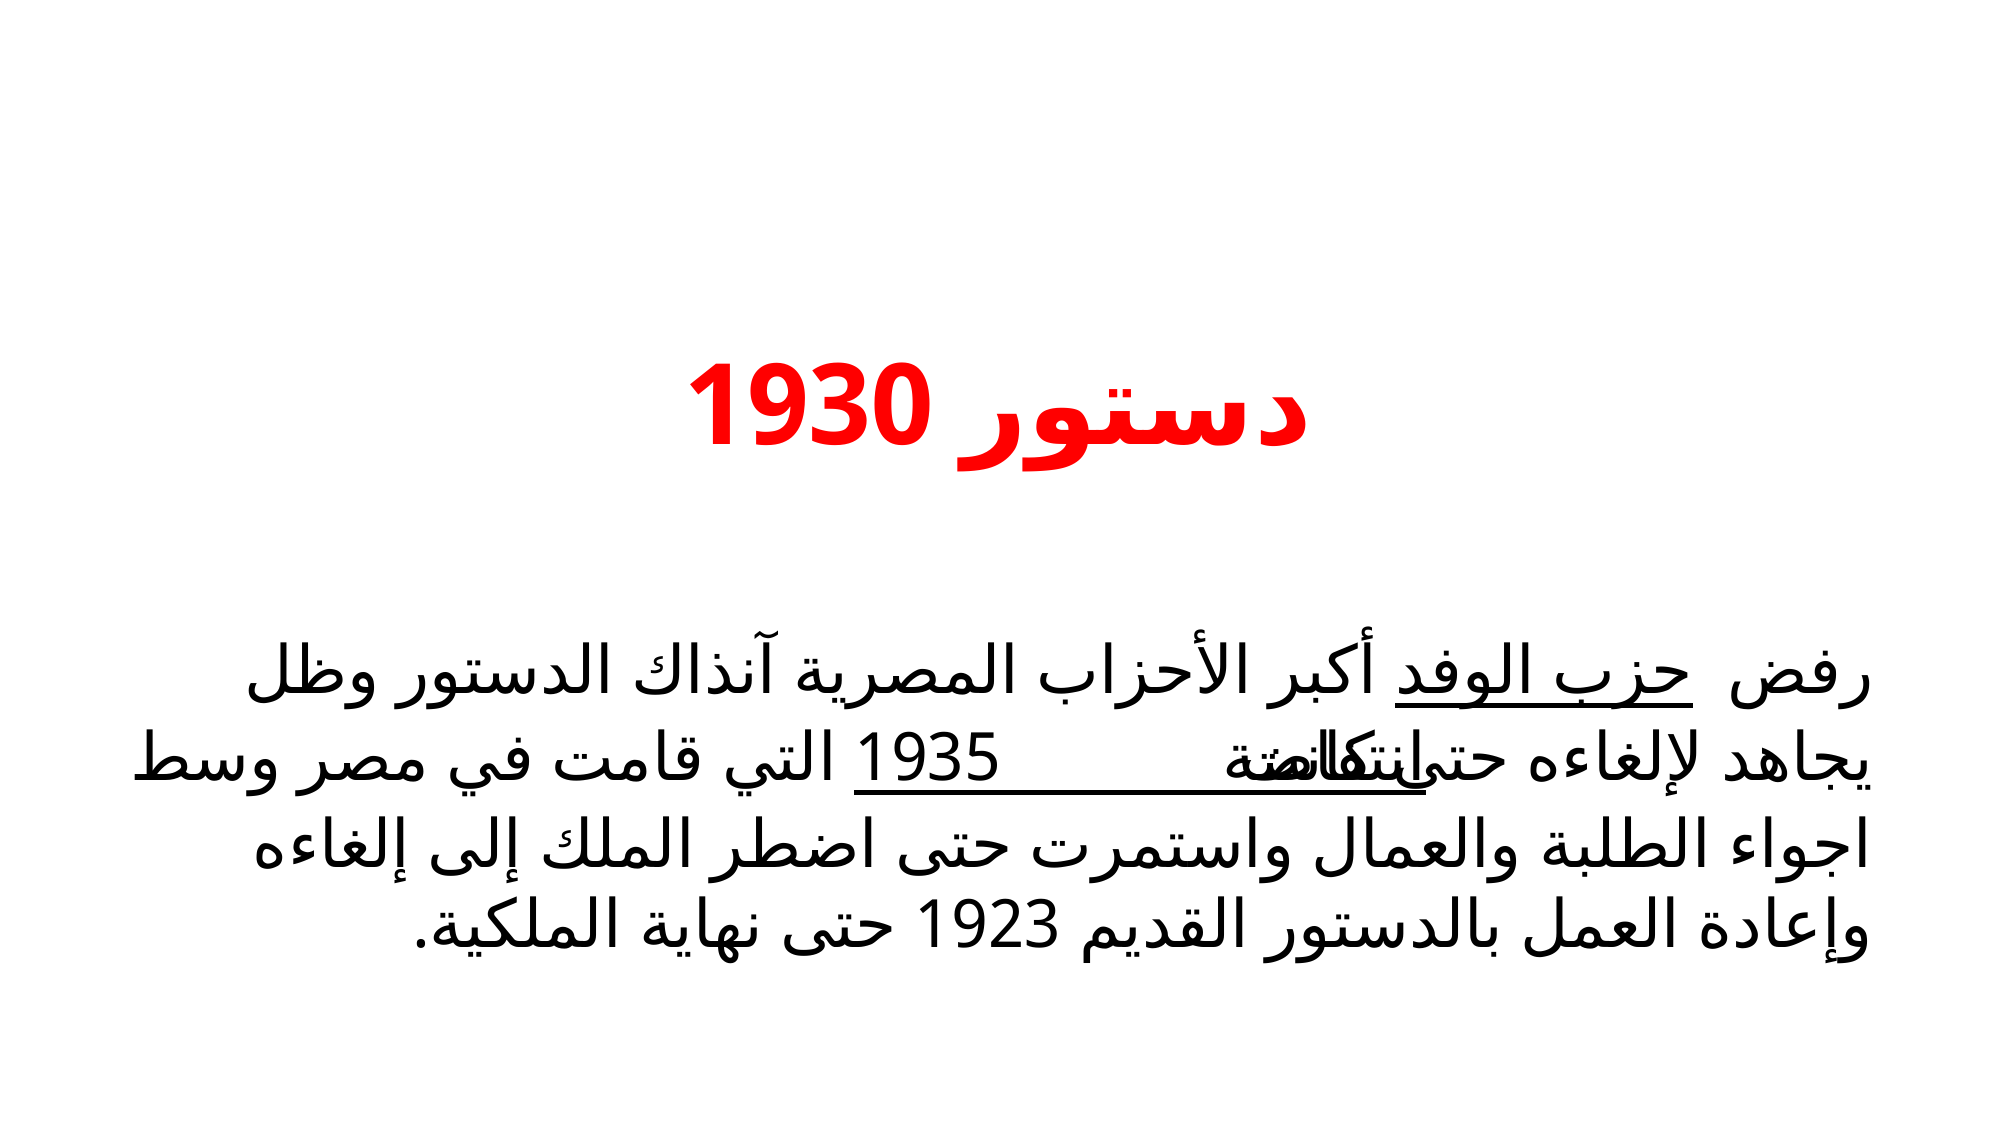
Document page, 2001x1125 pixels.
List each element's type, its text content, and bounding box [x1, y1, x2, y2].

text_box دستور 1930 رفض حزب الوفد أكبر الأحزاب المصرية آنذاك الدستور وظل يجاهد لإلغاءه حتى كانت انتفاضة 1935 التي قامت في مصر وسط اجواء الطلبة والعمال واستمرت حتى اضطر الملك إلى إلغاءه وإعادة العمل بالدستور القديم 1923 حتى نهاية الملكية. [109, 324, 1889, 1125]
